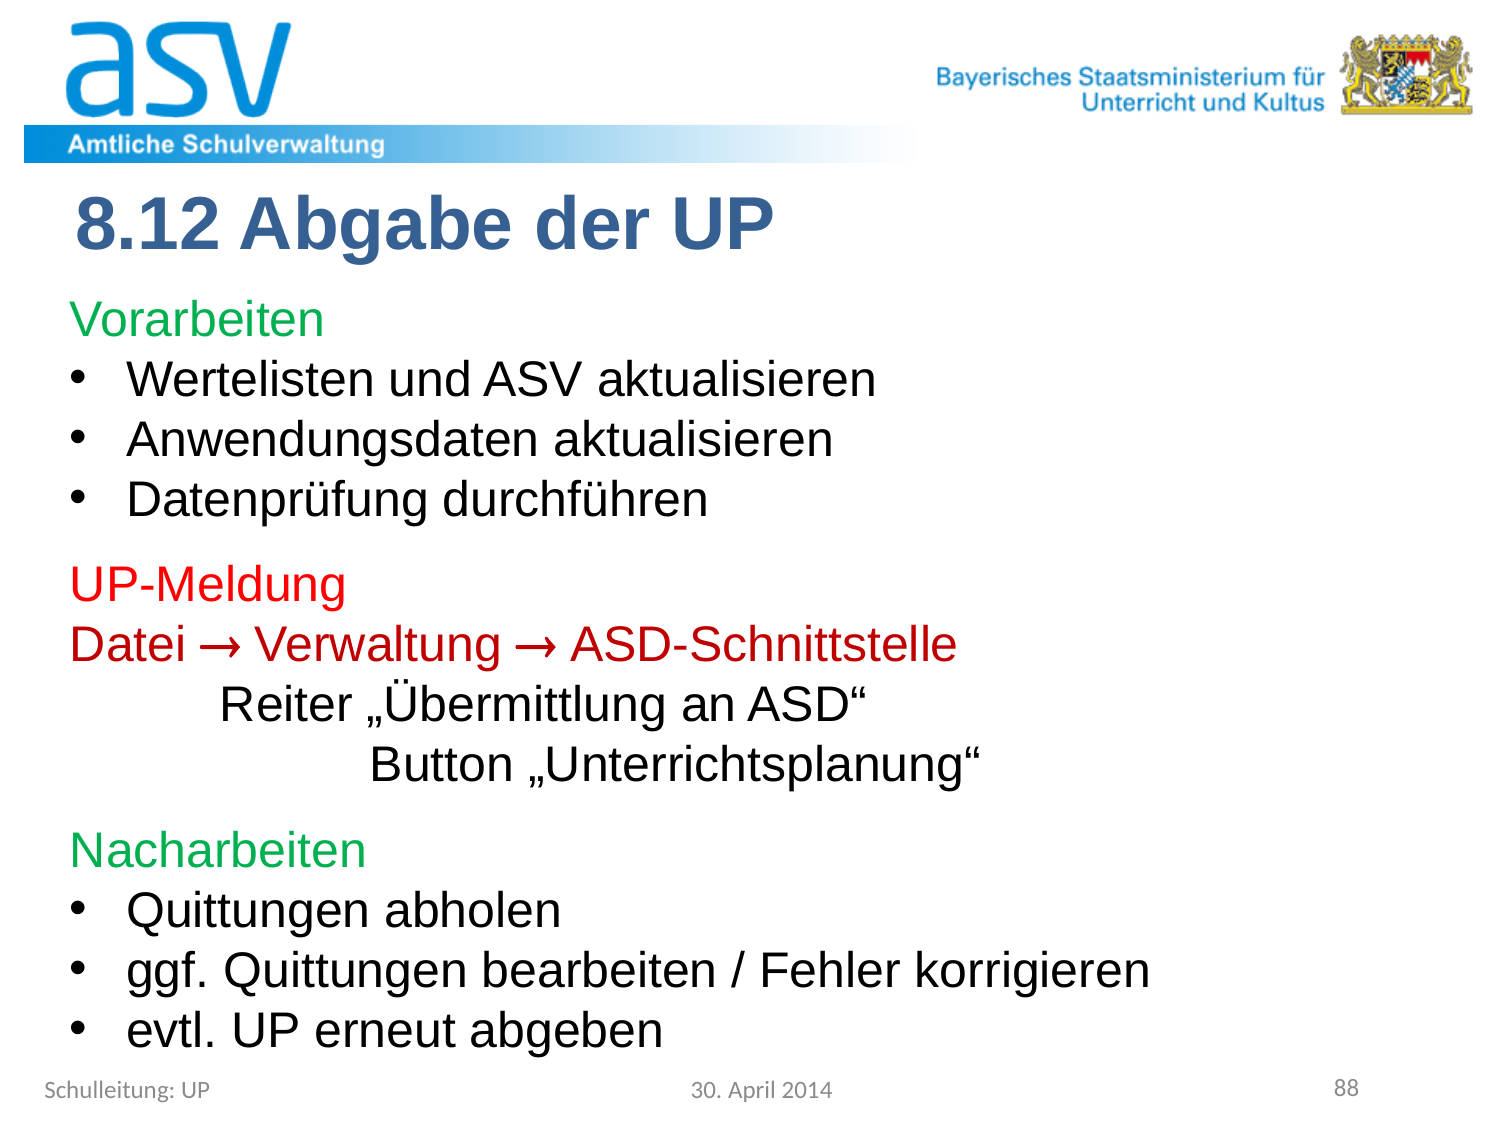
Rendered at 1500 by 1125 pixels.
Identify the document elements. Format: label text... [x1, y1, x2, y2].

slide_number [454, 1070, 1069, 1106]
text_box Vorarbeiten Wertelisten und ASV aktualisieren Anwendungsdaten aktualisieren Datenprüfung durchführen [55, 278, 1459, 534]
text_box UP-Meldung Datei  Verwaltung  ASD-Schnittstelle Reiter „Übermittlung an ASD“ Button „Unterrichtsplanung“ [55, 543, 1454, 799]
text_box Nacharbeiten Quittungen abholen ggf. Quittungen bearbeiten / Fehler korrigieren evtl. UP erneut abgeben [55, 810, 1454, 1066]
footer Schulleitung: UP [29, 1070, 408, 1107]
picture [24, 127, 30, 163]
slide_number 88 [1210, 1070, 1375, 1103]
picture [24, 11, 1490, 163]
text_box 8.12 Abgabe der UP [60, 160, 1459, 278]
